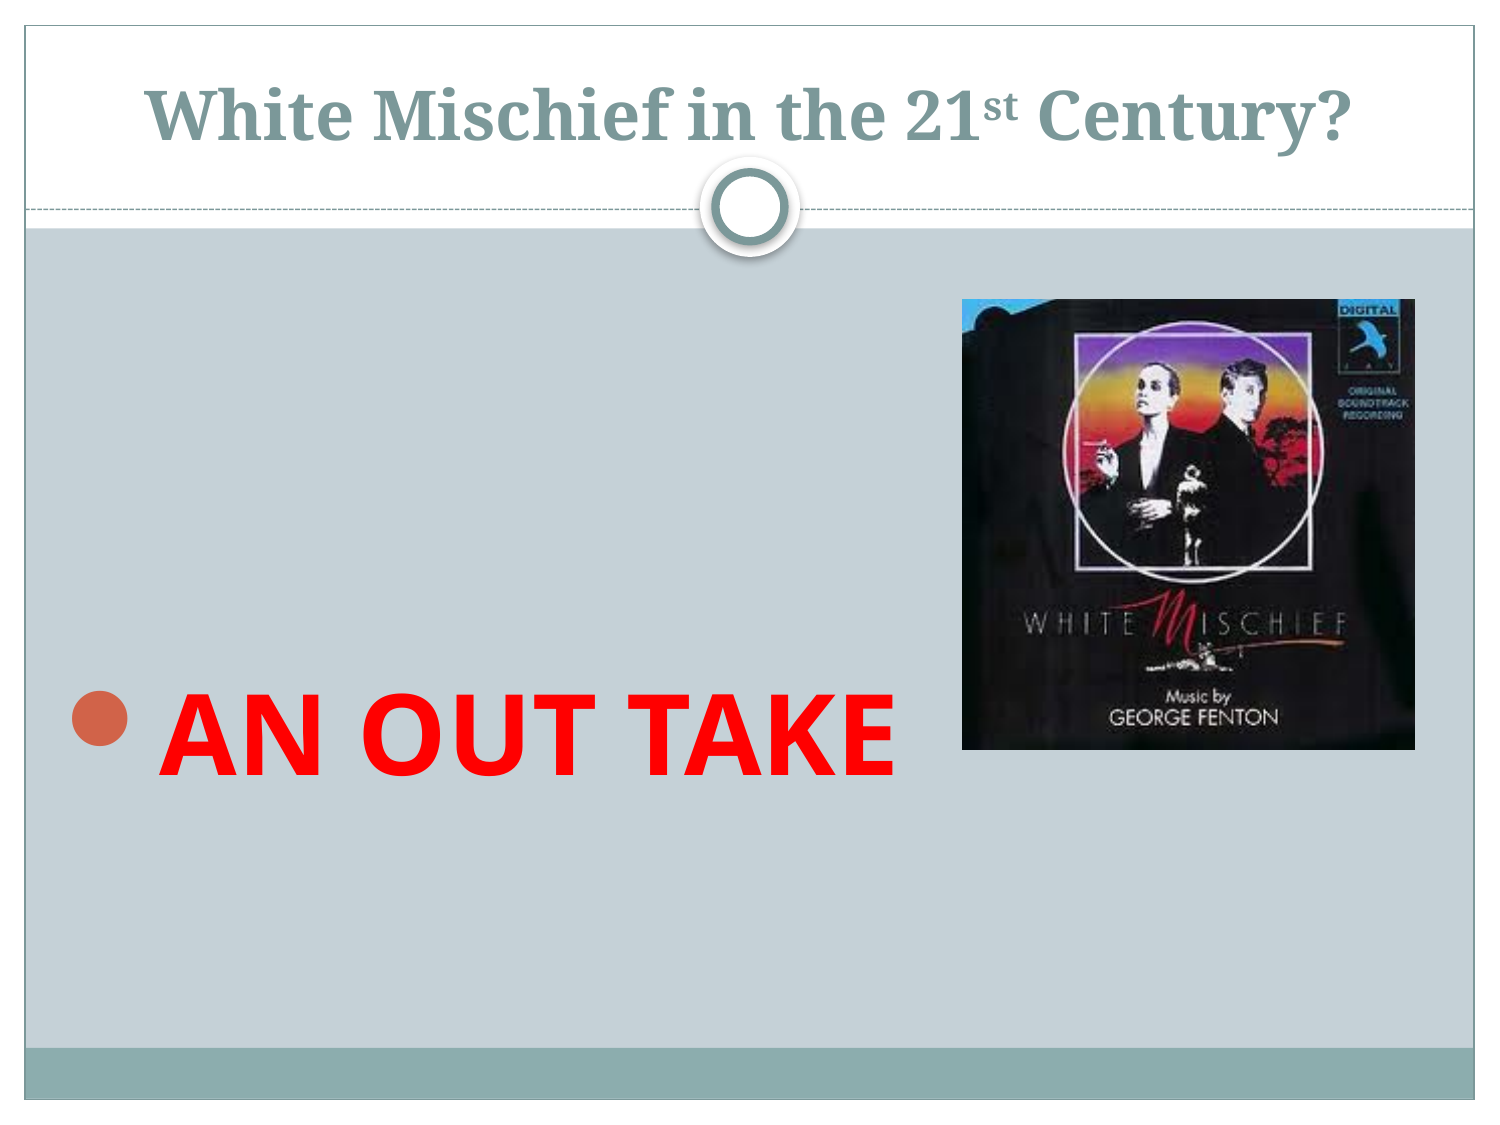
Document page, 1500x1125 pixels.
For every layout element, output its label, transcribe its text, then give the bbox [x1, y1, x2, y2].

list AN OUT TAKE [49, 250, 1445, 1001]
picture [962, 299, 1415, 751]
title White Mischief in the 21st Century? [49, 37, 1450, 162]
